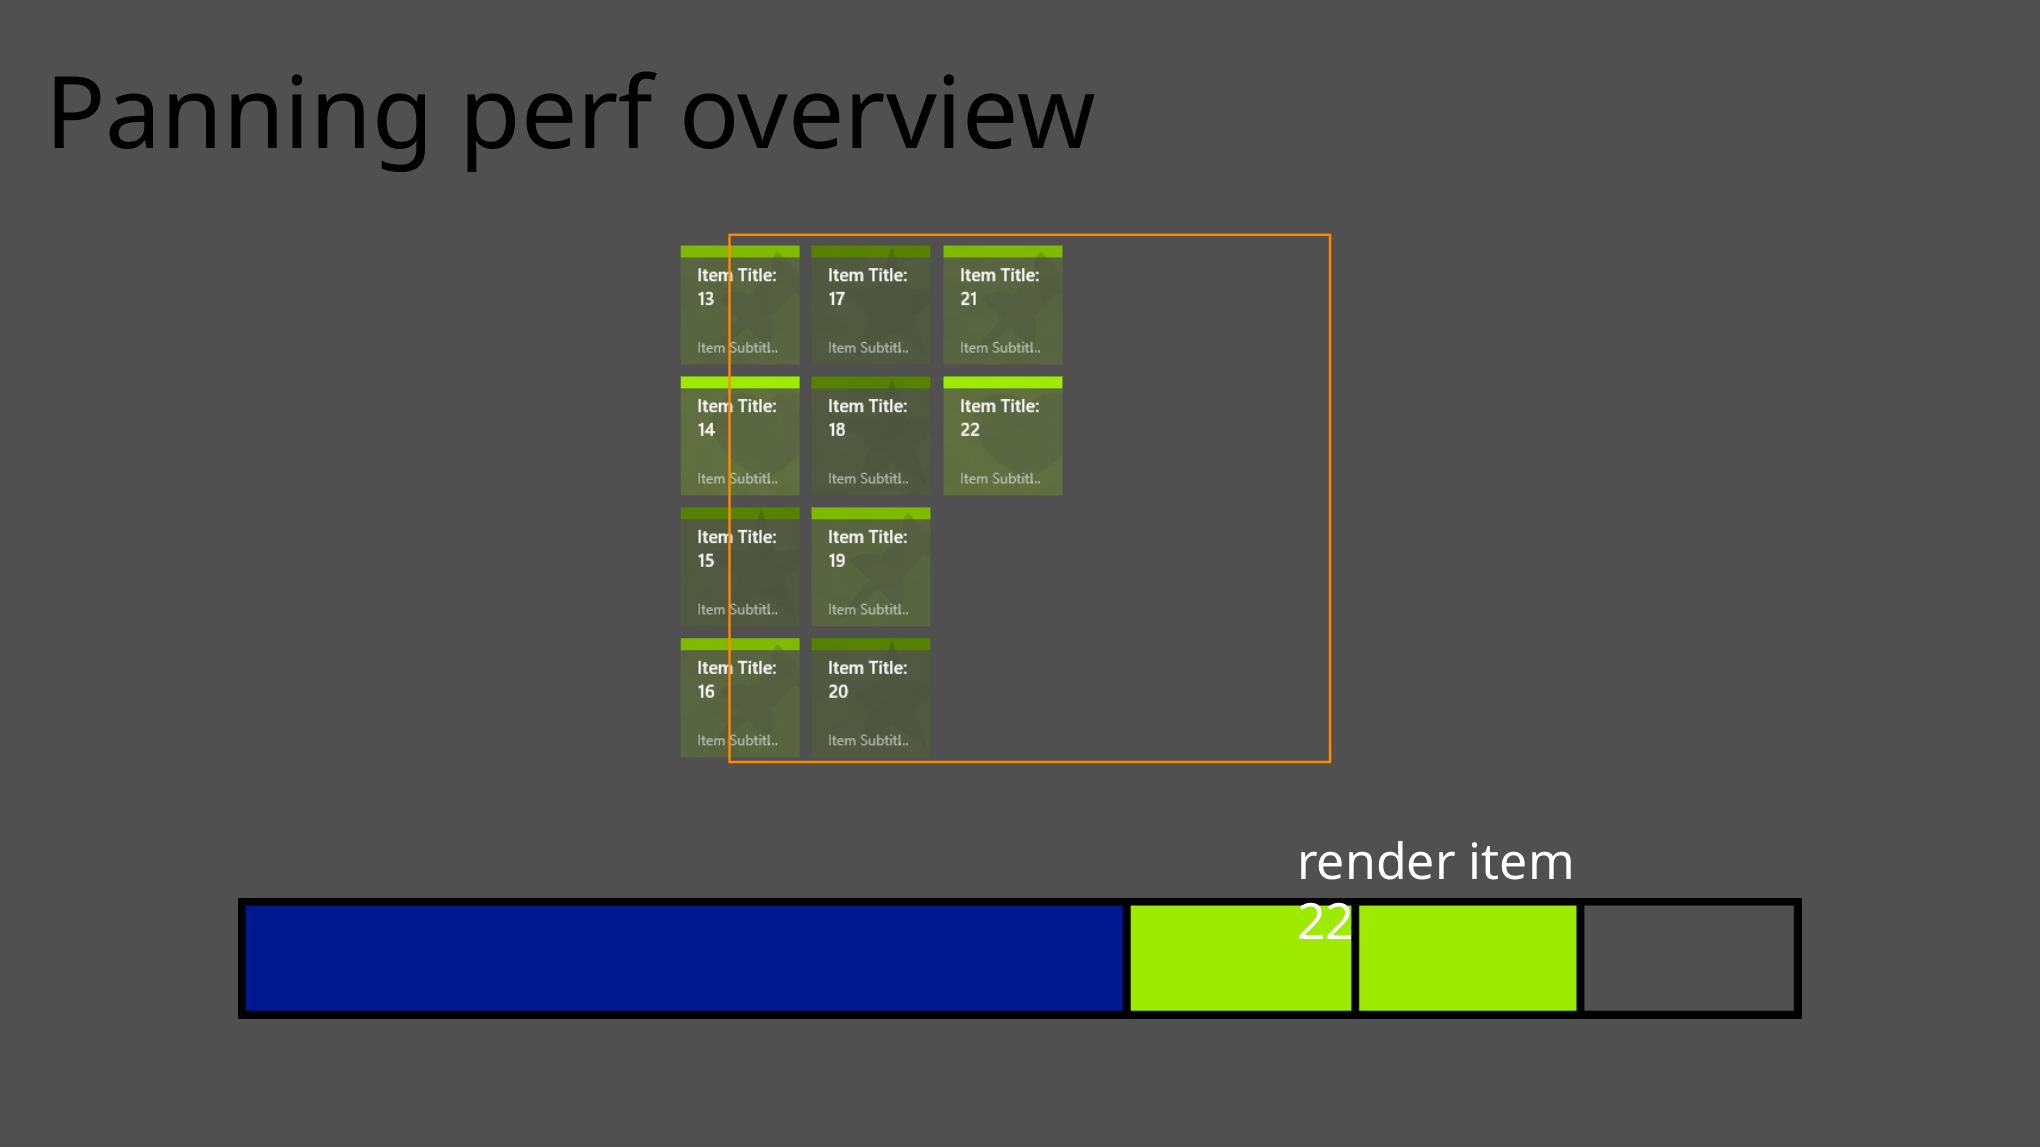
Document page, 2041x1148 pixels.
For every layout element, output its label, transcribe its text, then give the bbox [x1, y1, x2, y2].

text_box render item 22 [1282, 822, 1645, 896]
picture [238, 898, 1802, 1020]
title Panning perf overview [45, 48, 1996, 199]
picture [619, 223, 1386, 774]
